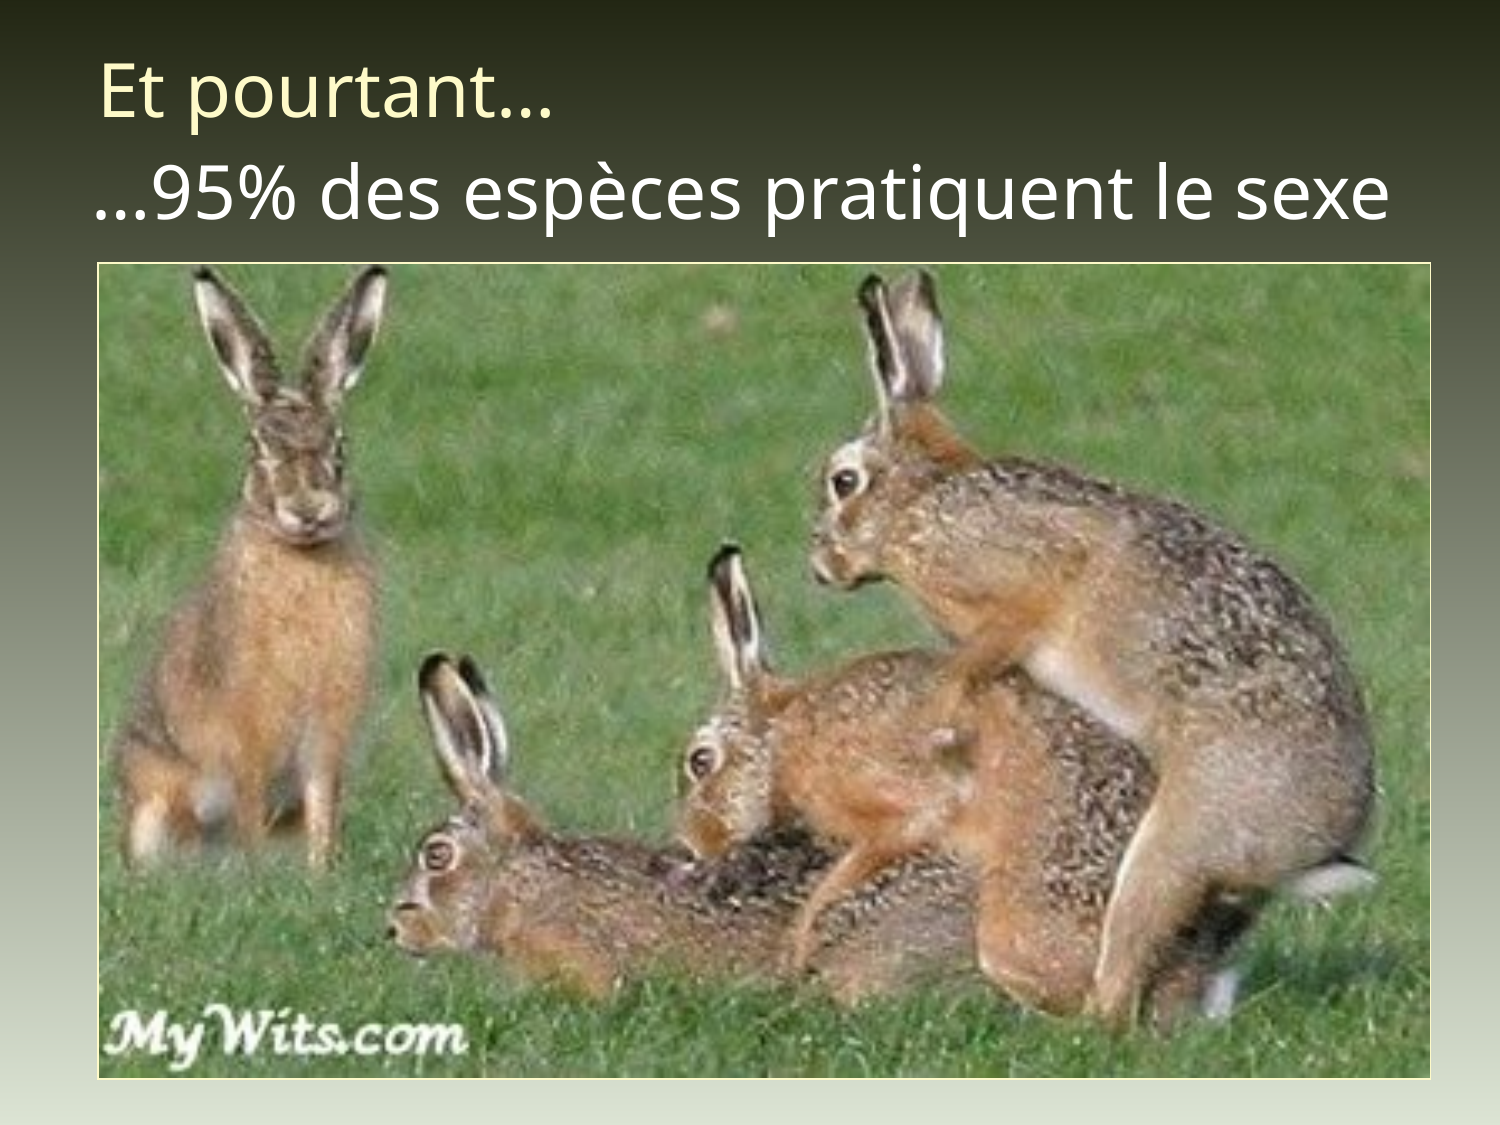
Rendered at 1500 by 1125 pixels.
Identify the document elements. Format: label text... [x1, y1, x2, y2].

list Et pourtant… [81, 34, 828, 137]
picture [99, 264, 1430, 1078]
text_box …95% des espèces pratiquent le sexe [76, 137, 1442, 242]
